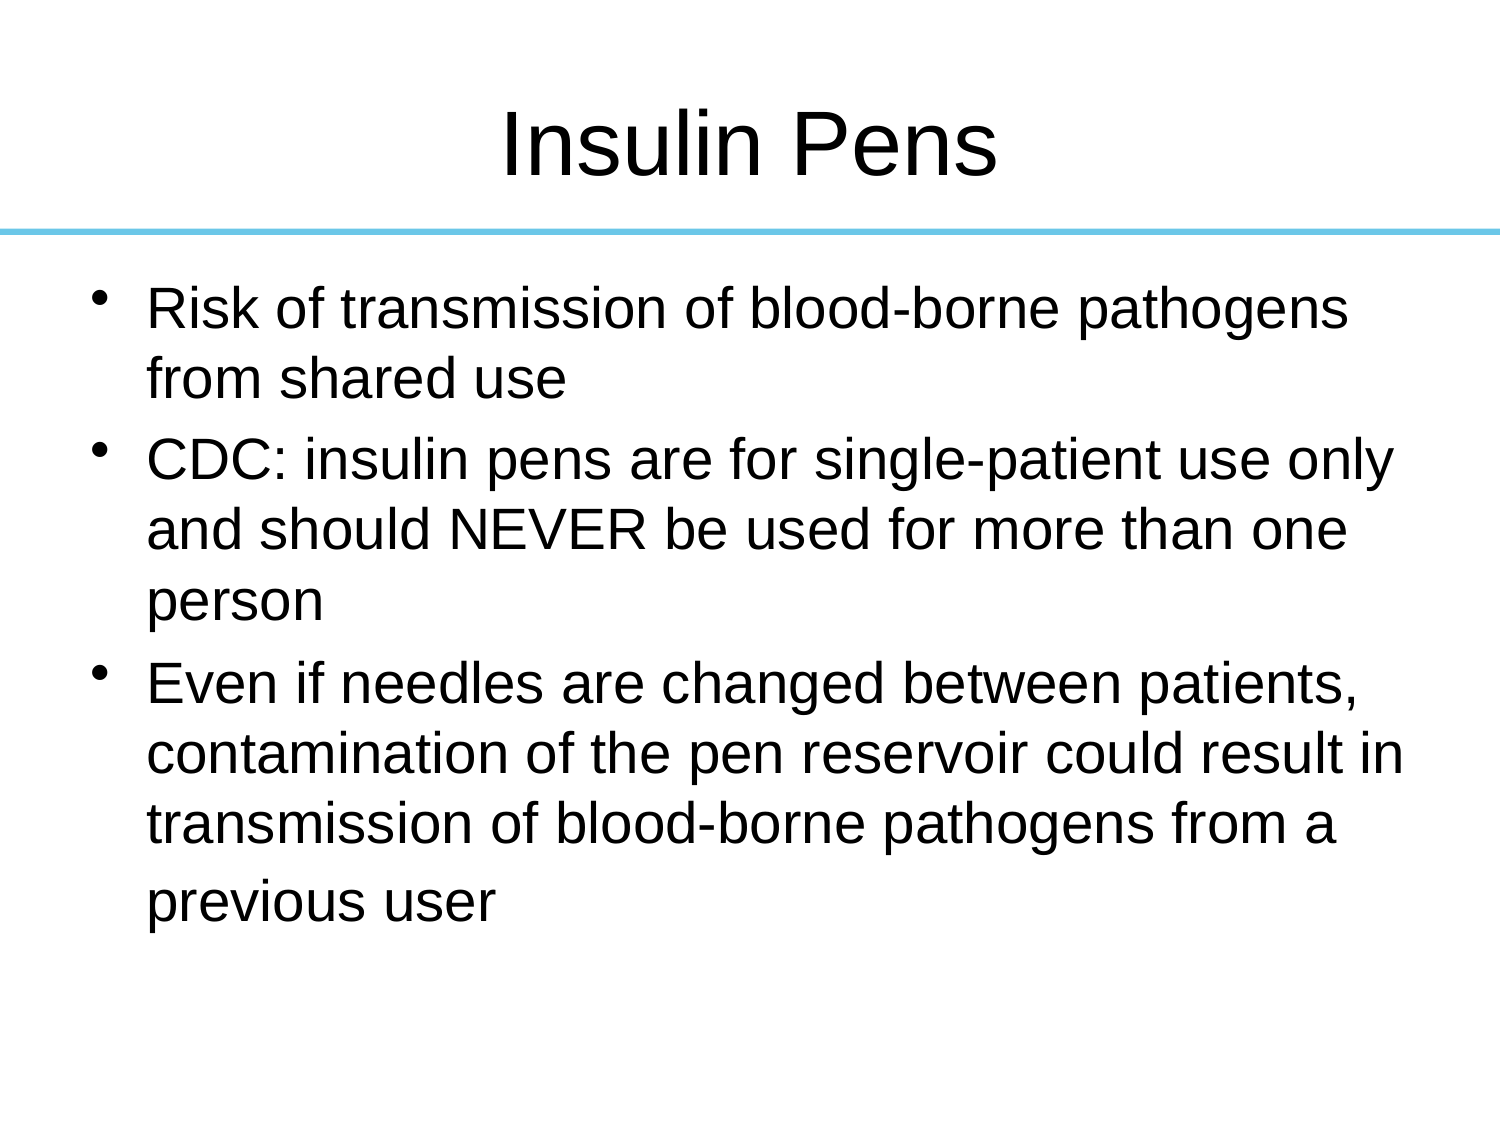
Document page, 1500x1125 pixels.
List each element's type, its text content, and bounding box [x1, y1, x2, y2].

list Risk of transmission of blood-borne pathogens from shared use CDC: insulin pens are for single-patient use only and should NEVER be used for more than one person Even if needles are changed between patients, contamination of the pen reservoir could result in transmission of blood-borne pathogens from a previous user [75, 262, 1425, 1005]
title Insulin Pens [75, 45, 1425, 231]
